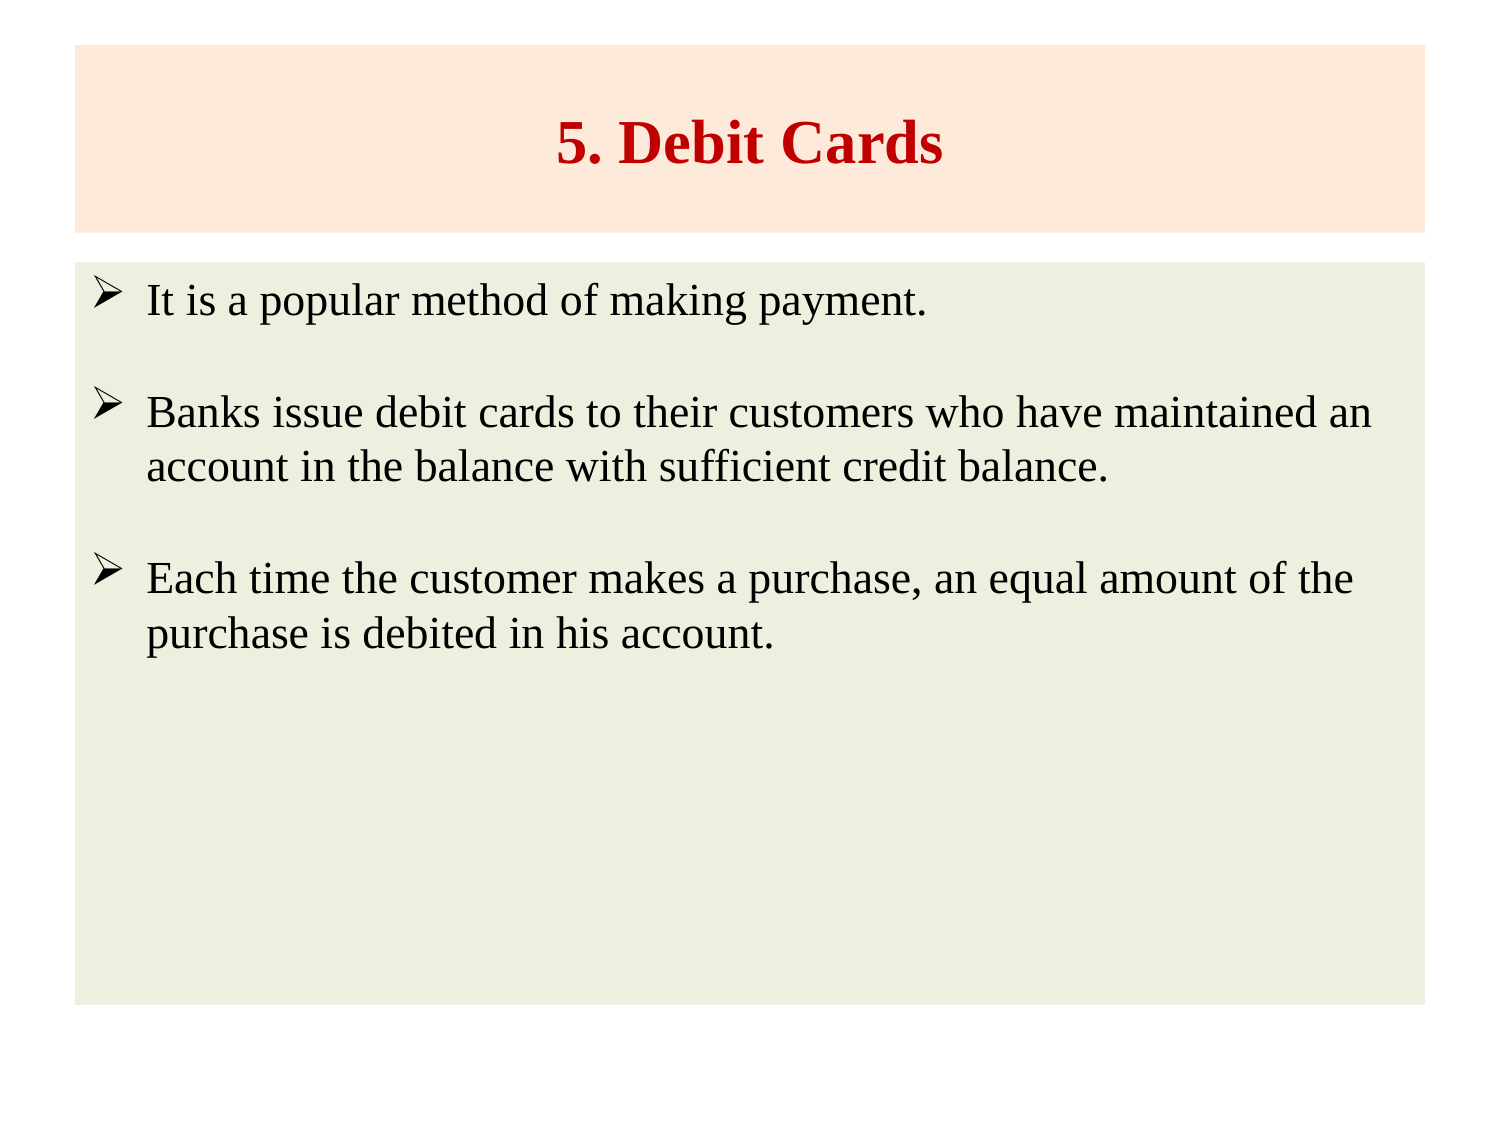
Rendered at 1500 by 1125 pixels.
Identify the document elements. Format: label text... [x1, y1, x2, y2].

list It is a popular method of making payment. Banks issue debit cards to their customers who have maintained an account in the balance with sufficient credit balance. Each time the customer makes a purchase, an equal amount of the purchase is debited in his account. [75, 262, 1425, 1005]
title 5. Debit Cards [75, 45, 1425, 233]
